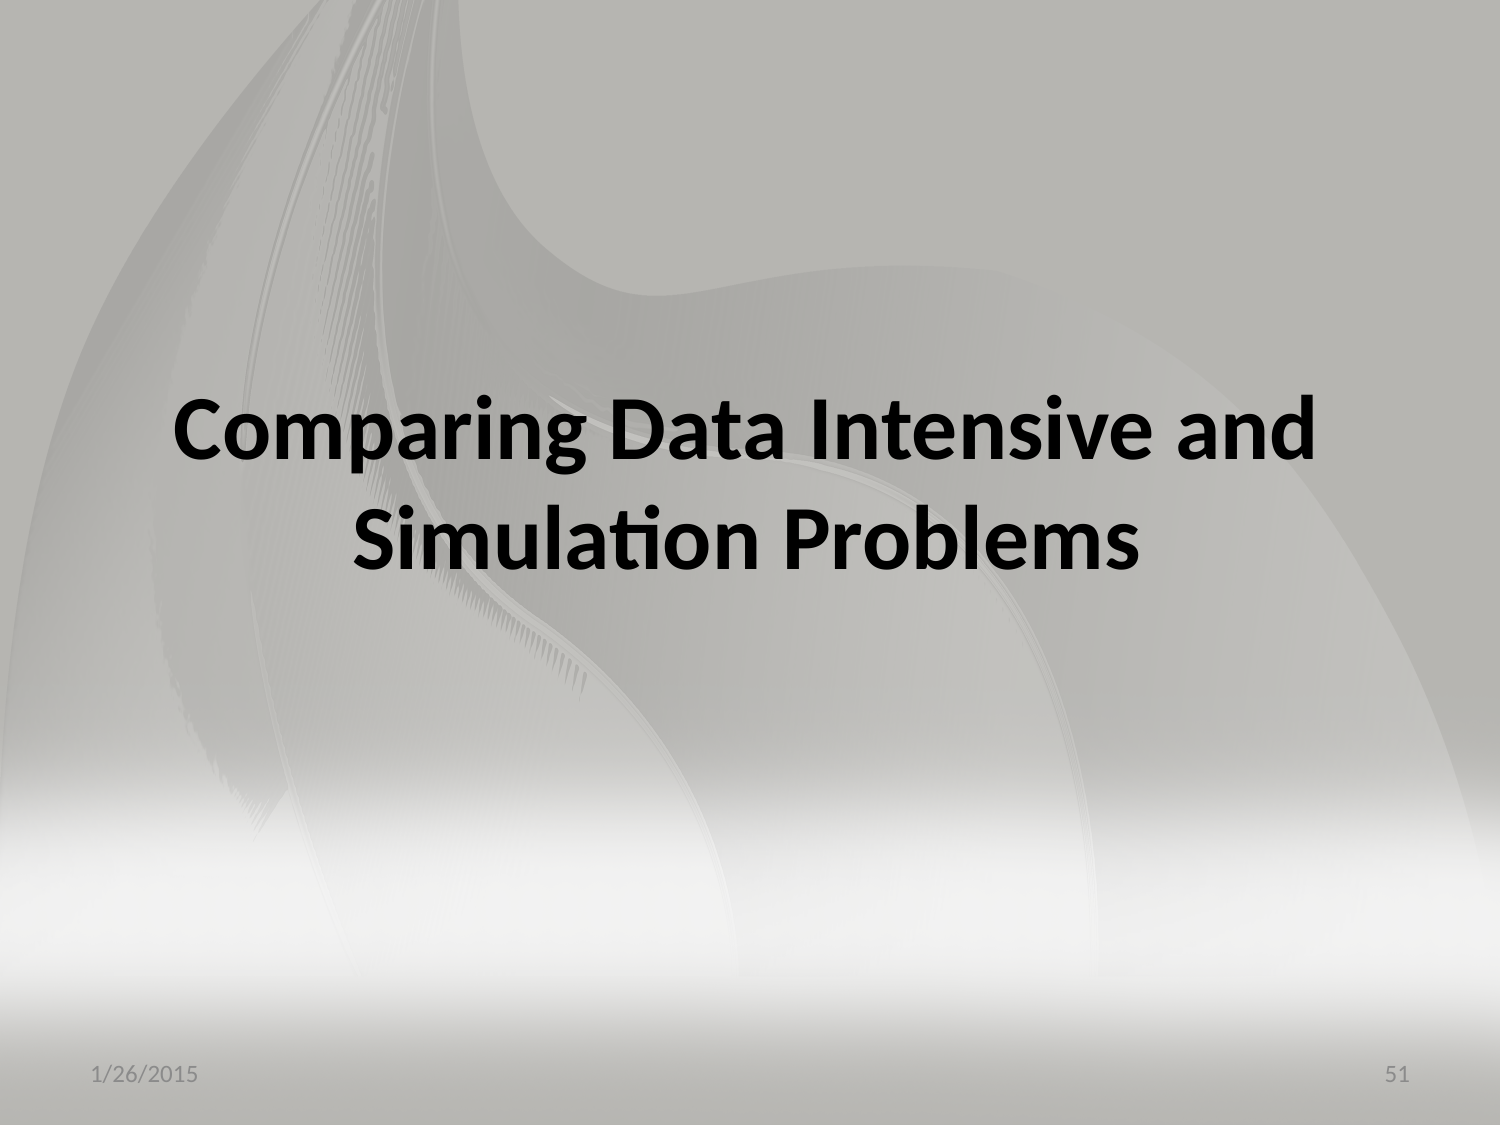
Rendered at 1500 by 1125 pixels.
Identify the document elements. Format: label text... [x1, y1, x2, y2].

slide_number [75, 1042, 425, 1103]
slide_number 51 [1074, 1042, 1425, 1103]
title Comparing Data Intensive and Simulation Problems [48, 357, 1446, 599]
picture [0, 0, 1500, 1125]
